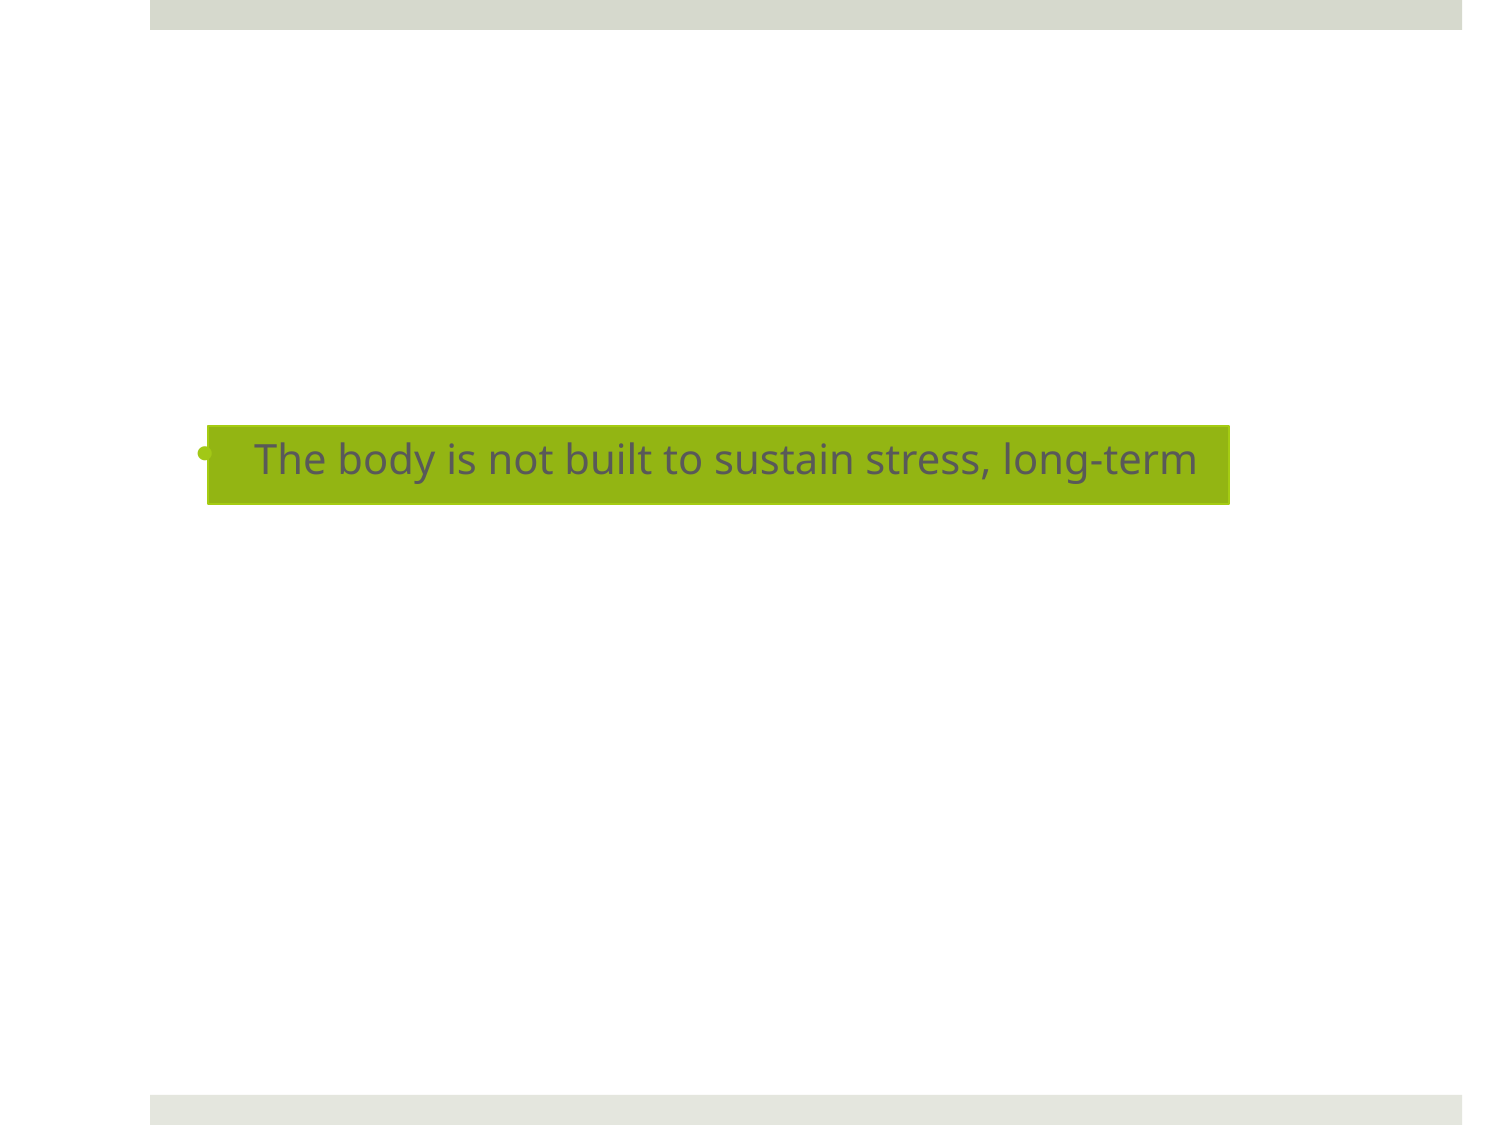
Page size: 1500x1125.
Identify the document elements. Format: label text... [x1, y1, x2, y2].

list The body is not built to sustain stress, long-term [182, 425, 1432, 1028]
